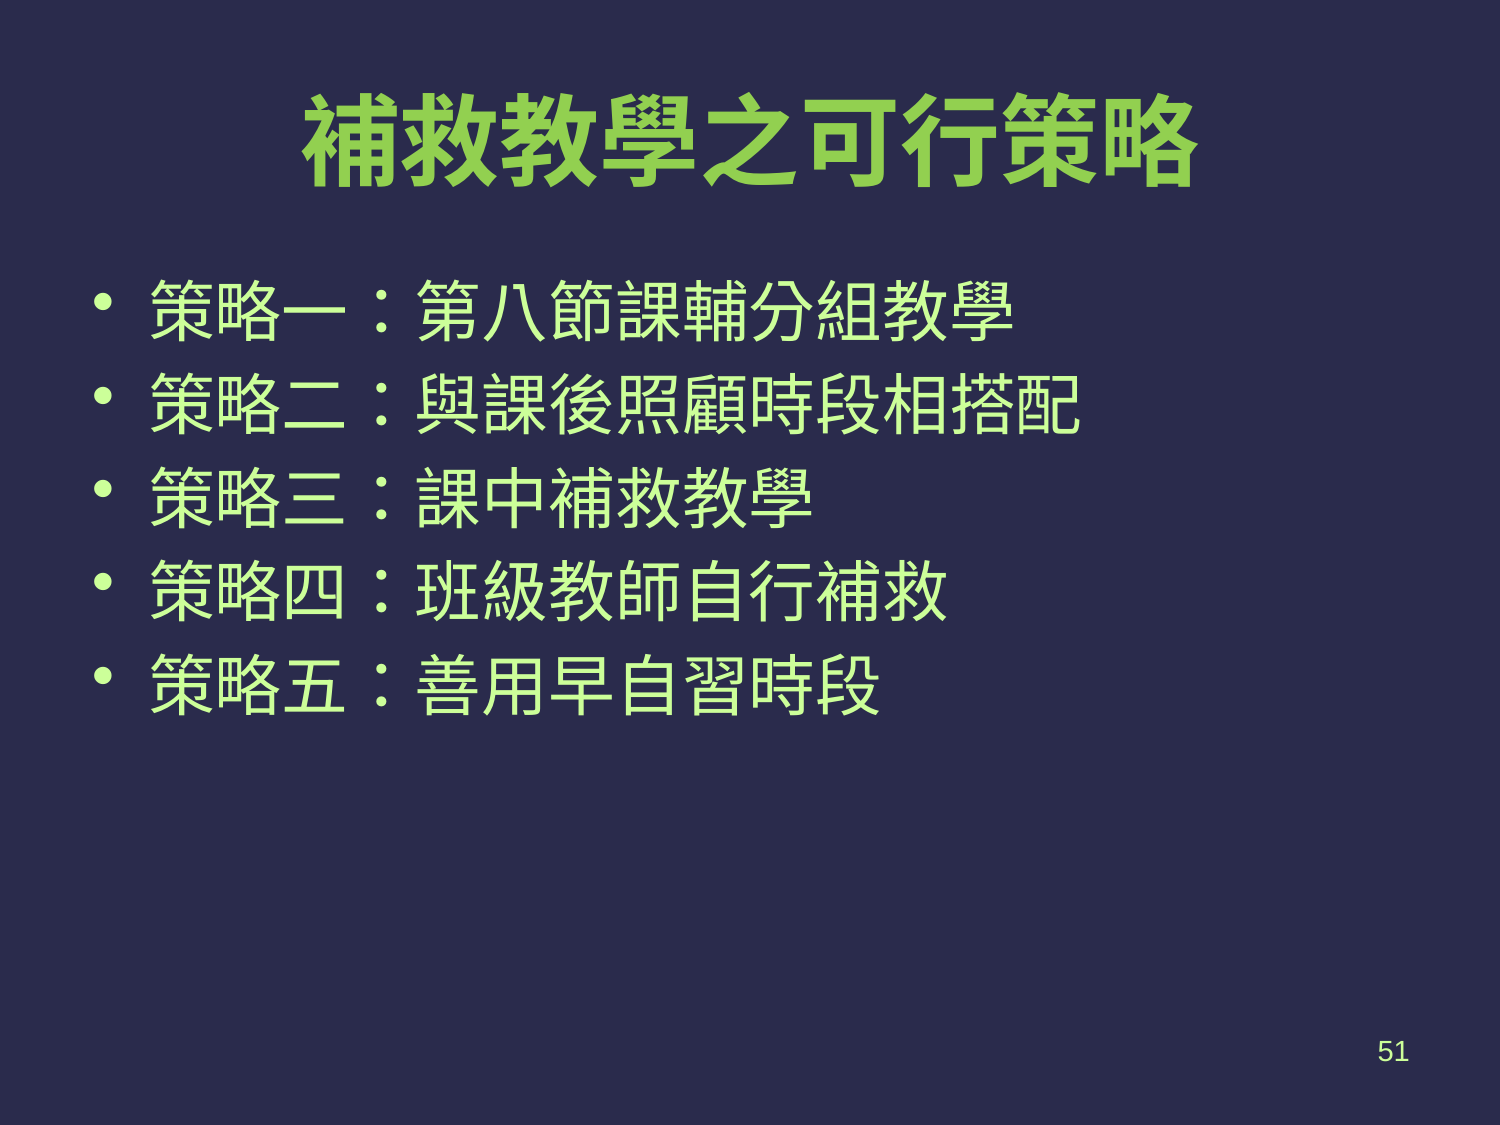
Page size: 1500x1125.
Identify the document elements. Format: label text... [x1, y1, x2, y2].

list 策略一：第八節課輔分組教學 策略二：與課後照顧時段相搭配 策略三：課中補救教學 策略四：班級教師自行補救 策略五：善用早自習時段 [76, 262, 1424, 1125]
title 補救教學之可行策略 [75, 45, 1425, 233]
slide_number 51 [1074, 1024, 1425, 1103]
